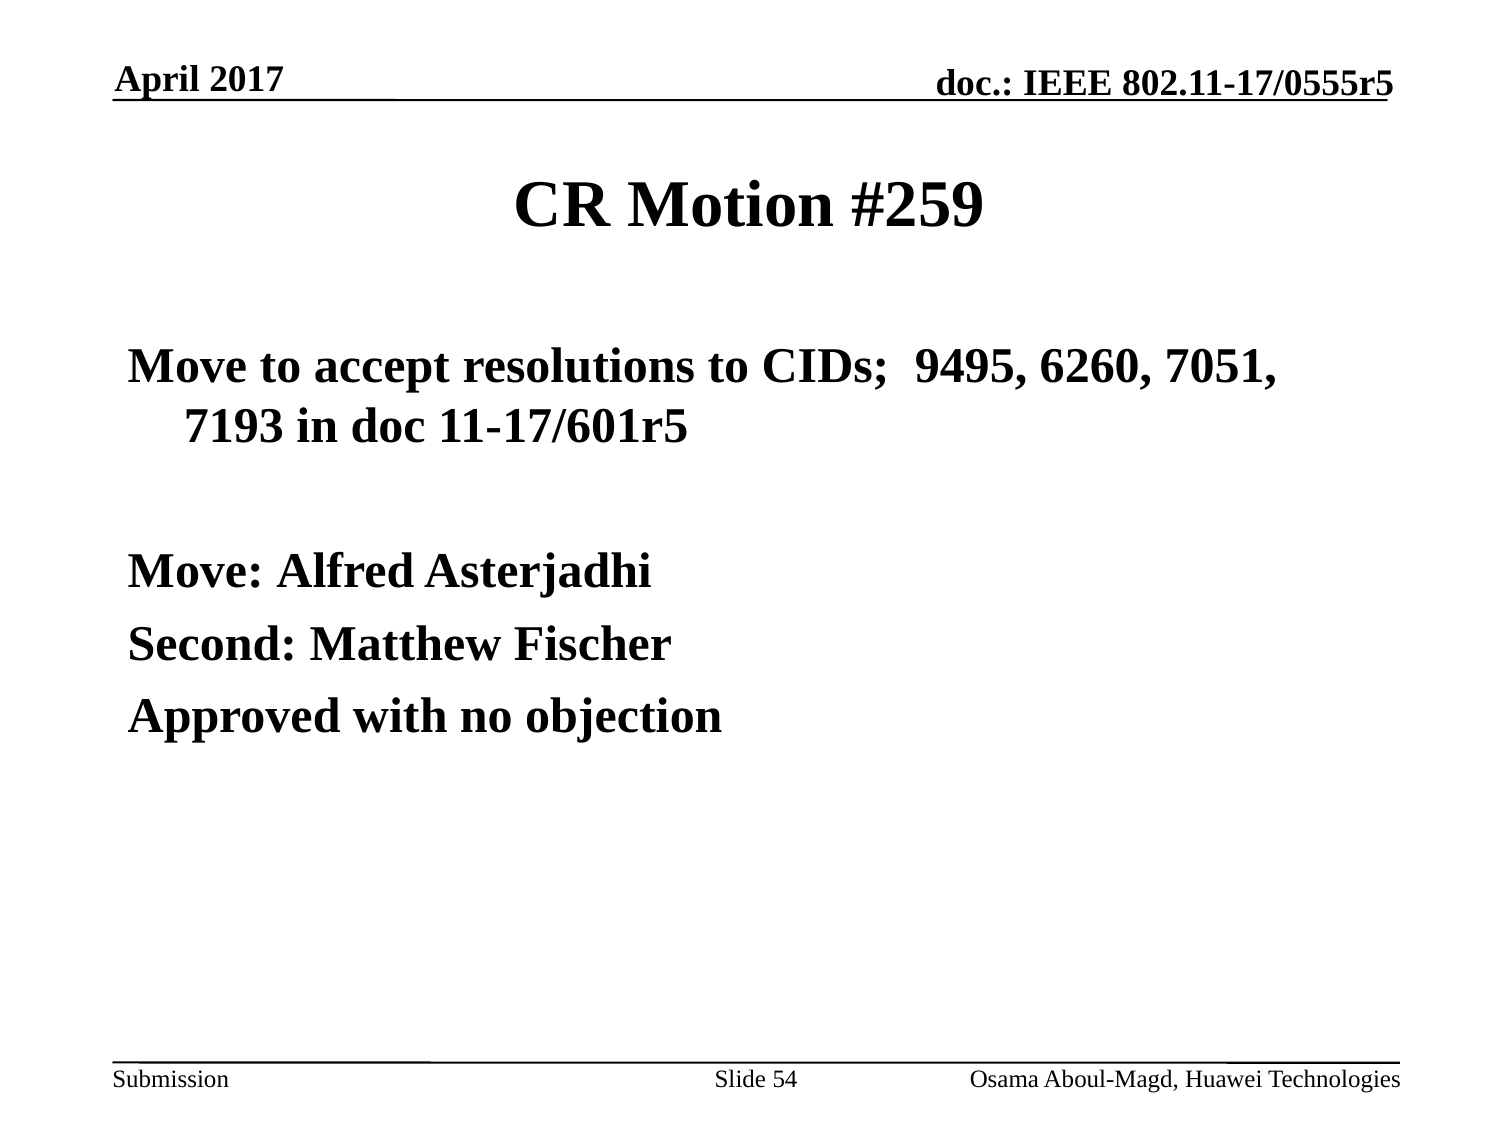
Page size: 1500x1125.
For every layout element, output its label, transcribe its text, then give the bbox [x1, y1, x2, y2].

title CR Motion #259 [112, 112, 1388, 288]
slide_number Slide 54 [712, 1061, 800, 1123]
footer Osama Aboul-Magd, Huawei Technologies [878, 1061, 1402, 1093]
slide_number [114, 54, 423, 100]
list Move to accept resolutions to CIDs; 9495, 6260, 7051, 7193 in doc 11-17/601r5 Move: Alfred Asterjadhi Second: Matthew Fischer Approved with no objection [112, 324, 1388, 1000]
